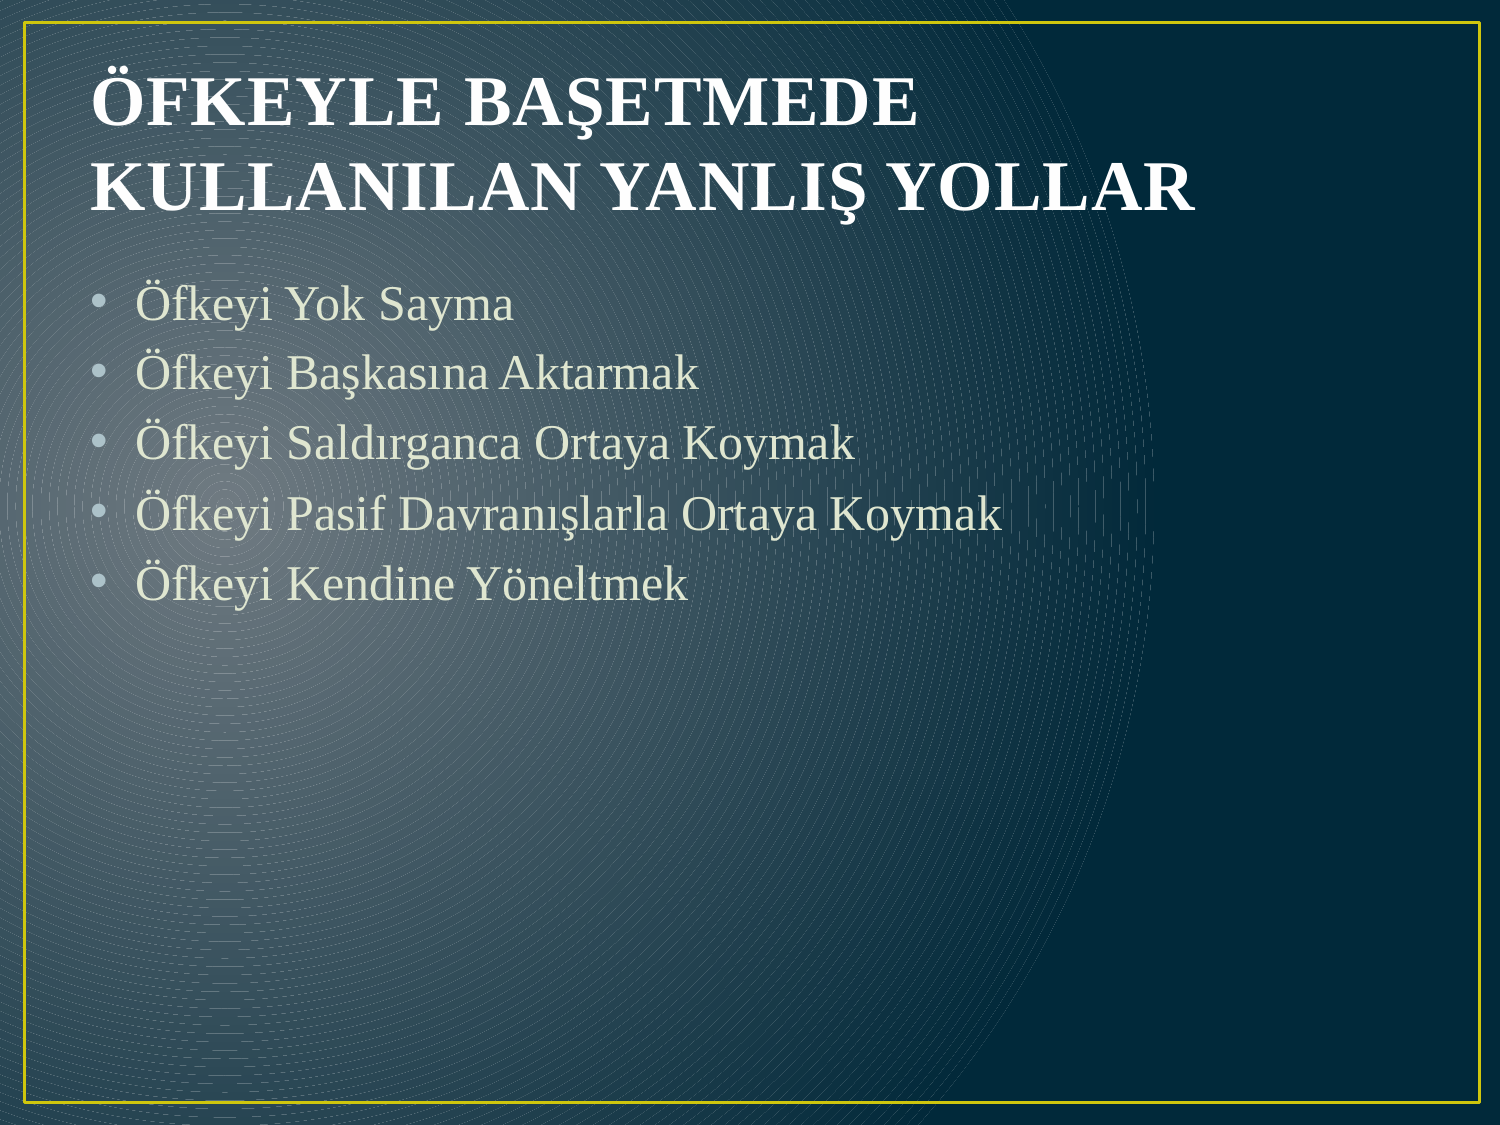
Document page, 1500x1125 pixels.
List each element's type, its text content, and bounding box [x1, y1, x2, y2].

title ÖFKEYLE BAŞETMEDE KULLANILAN YANLIŞ YOLLAR [75, 45, 1425, 233]
list Öfkeyi Yok Sayma Öfkeyi Başkasına Aktarmak Öfkeyi Saldırganca Ortaya Koymak Öfkeyi Pasif Davranışlarla Ortaya Koymak Öfkeyi Kendine Yöneltmek [75, 262, 1425, 1005]
